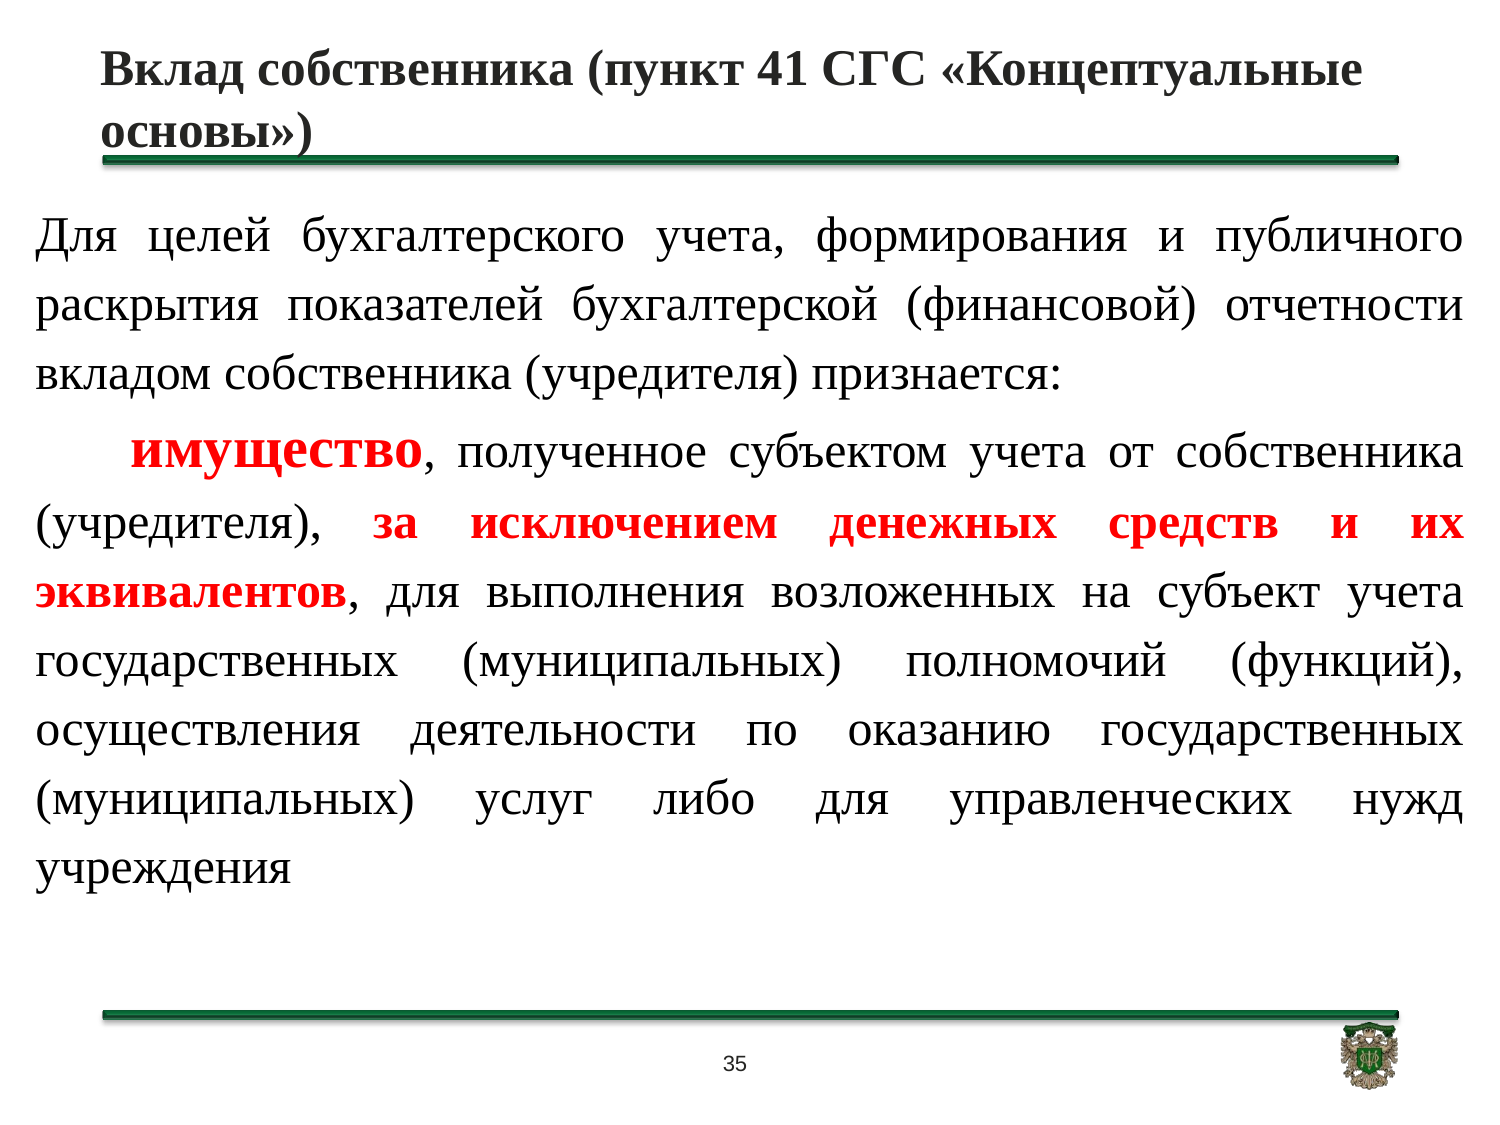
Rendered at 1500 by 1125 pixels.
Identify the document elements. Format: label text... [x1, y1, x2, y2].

list Для целей бухгалтерского учета, формирования и публичного раскрытия показателей бухгалтерской (финансовой) отчетности вкладом собственника (учредителя) признается: имущество, полученное субъектом учета от собственника (учредителя), за исключением денежных средств и их эквивалентов, для выполнения возложенных на субъект учета государственных (муниципальных) полномочий (функций), осуществления деятельности по оказанию государственных (муниципальных) услуг либо для управленческих нужд учреждения [35, 192, 1465, 962]
slide_number 35 [11, 1051, 786, 1077]
picture [94, 150, 1406, 176]
picture [94, 1005, 1406, 1090]
title Вклад собственника (пункт 41 СГС «Концептуальные основы») [100, 34, 1400, 159]
